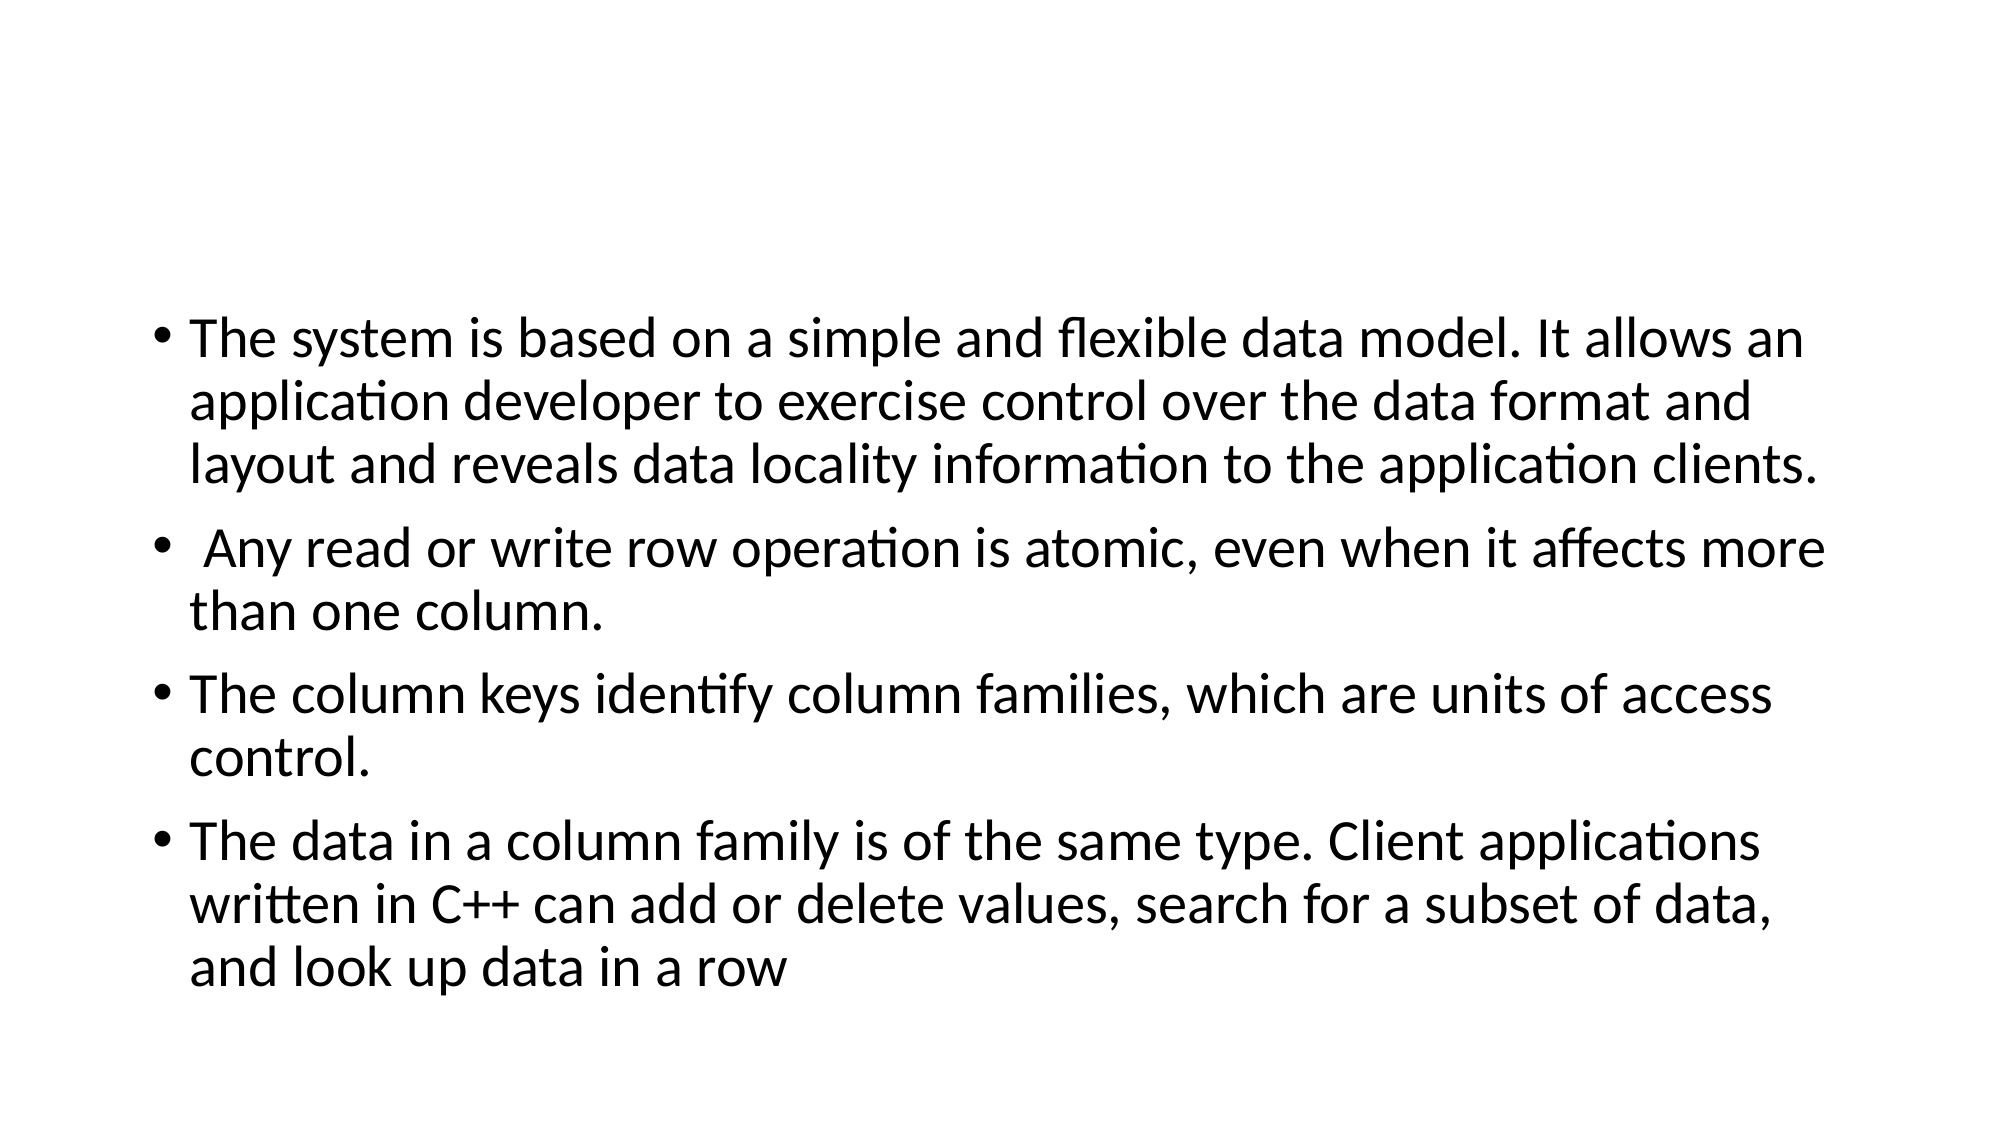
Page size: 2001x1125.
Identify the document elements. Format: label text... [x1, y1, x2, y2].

list The system is based on a simple and flexible data model. It allows an application developer to exercise control over the data format and layout and reveals data locality information to the application clients. Any read or write row operation is atomic, even when it affects more than one column. The column keys identify column families, which are units of access control. The data in a column family is of the same type. Client applications written in C++ can add or delete values, search for a subset of data, and look up data in a row [137, 299, 1863, 1014]
